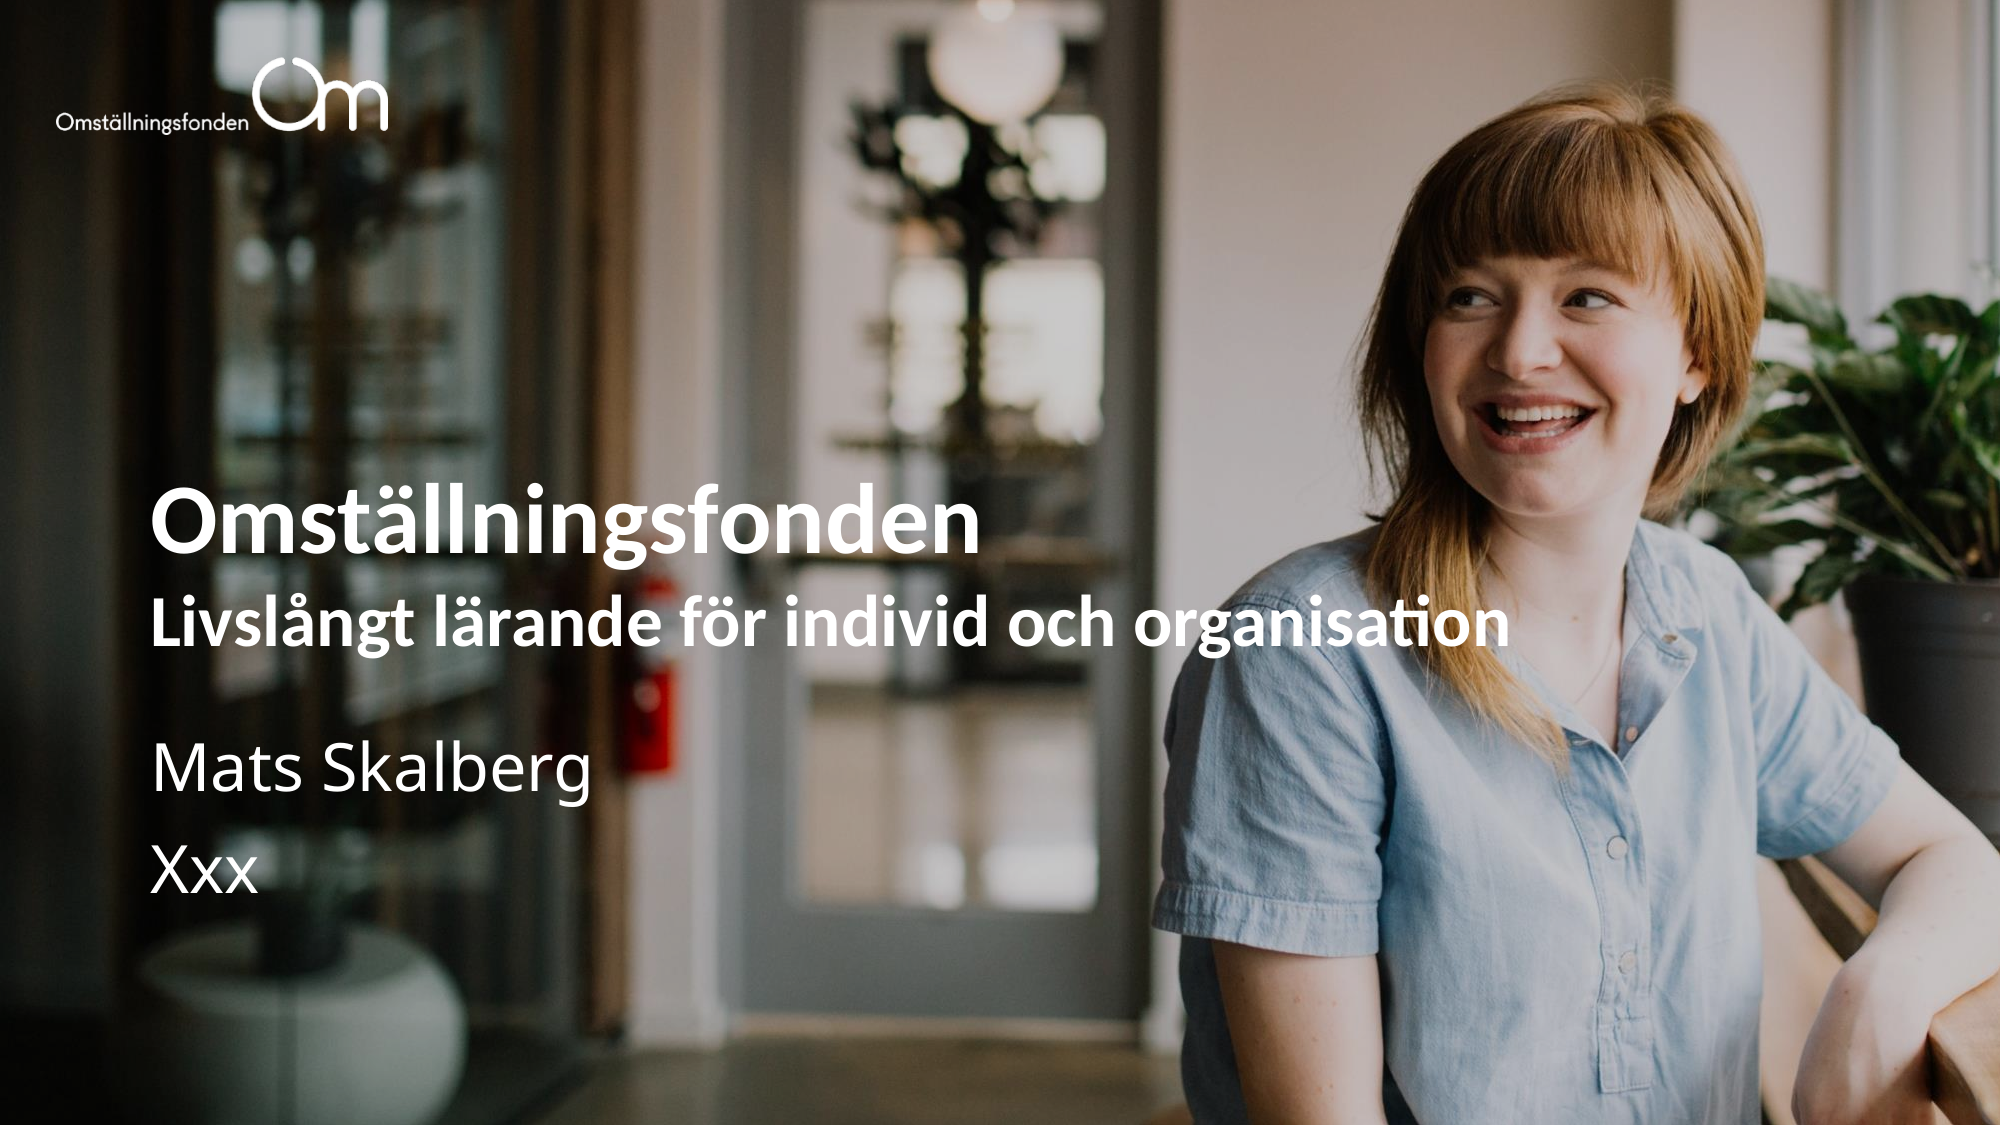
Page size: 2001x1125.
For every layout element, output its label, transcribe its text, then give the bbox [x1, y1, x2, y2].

picture [0, 0, 2000, 1125]
title Omställningsfonden Livslångt lärande för individ och organisation [150, 420, 1520, 662]
subtitle Mats Skalberg Xxx [150, 724, 1518, 1013]
